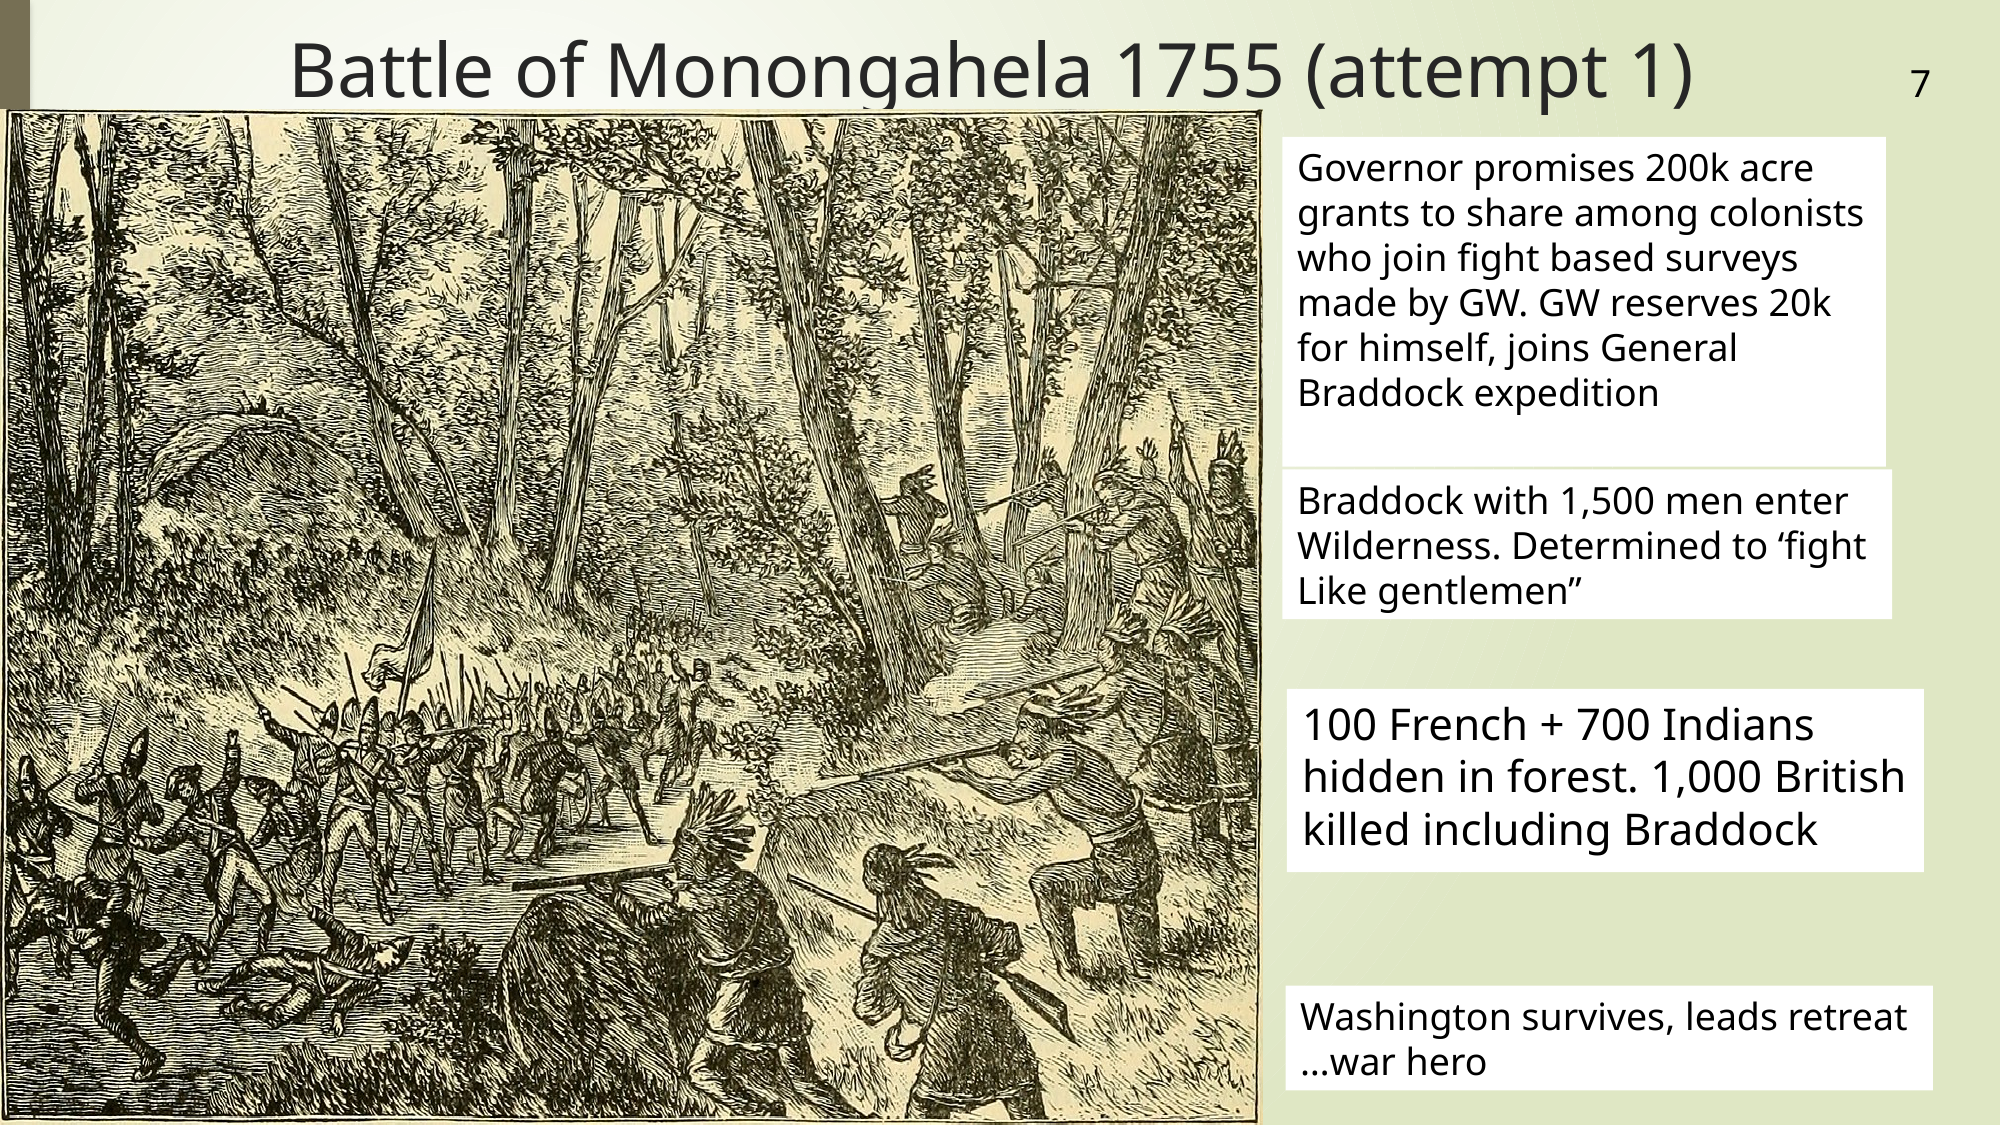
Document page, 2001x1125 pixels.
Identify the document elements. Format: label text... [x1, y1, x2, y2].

text_box 7 [1895, 52, 1947, 113]
text_box Governor promises 200k acre grants to share among colonists who join fight based surveys made by GW. GW reserves 20k for himself, joins General Braddock expedition [1282, 136, 1886, 467]
text_box Braddock with 1,500 men enter Wilderness. Determined to ‘fight Like gentlemen” [1282, 469, 1893, 620]
picture [0, 109, 1264, 1125]
list 100 French + 700 Indians hidden in forest. 1,000 British killed including Braddock [1286, 688, 1924, 873]
text_box Washington survives, leads retreat …war hero [1285, 985, 1933, 1091]
title Battle of Monongahela 1755 (attempt 1) [0, 15, 1984, 226]
